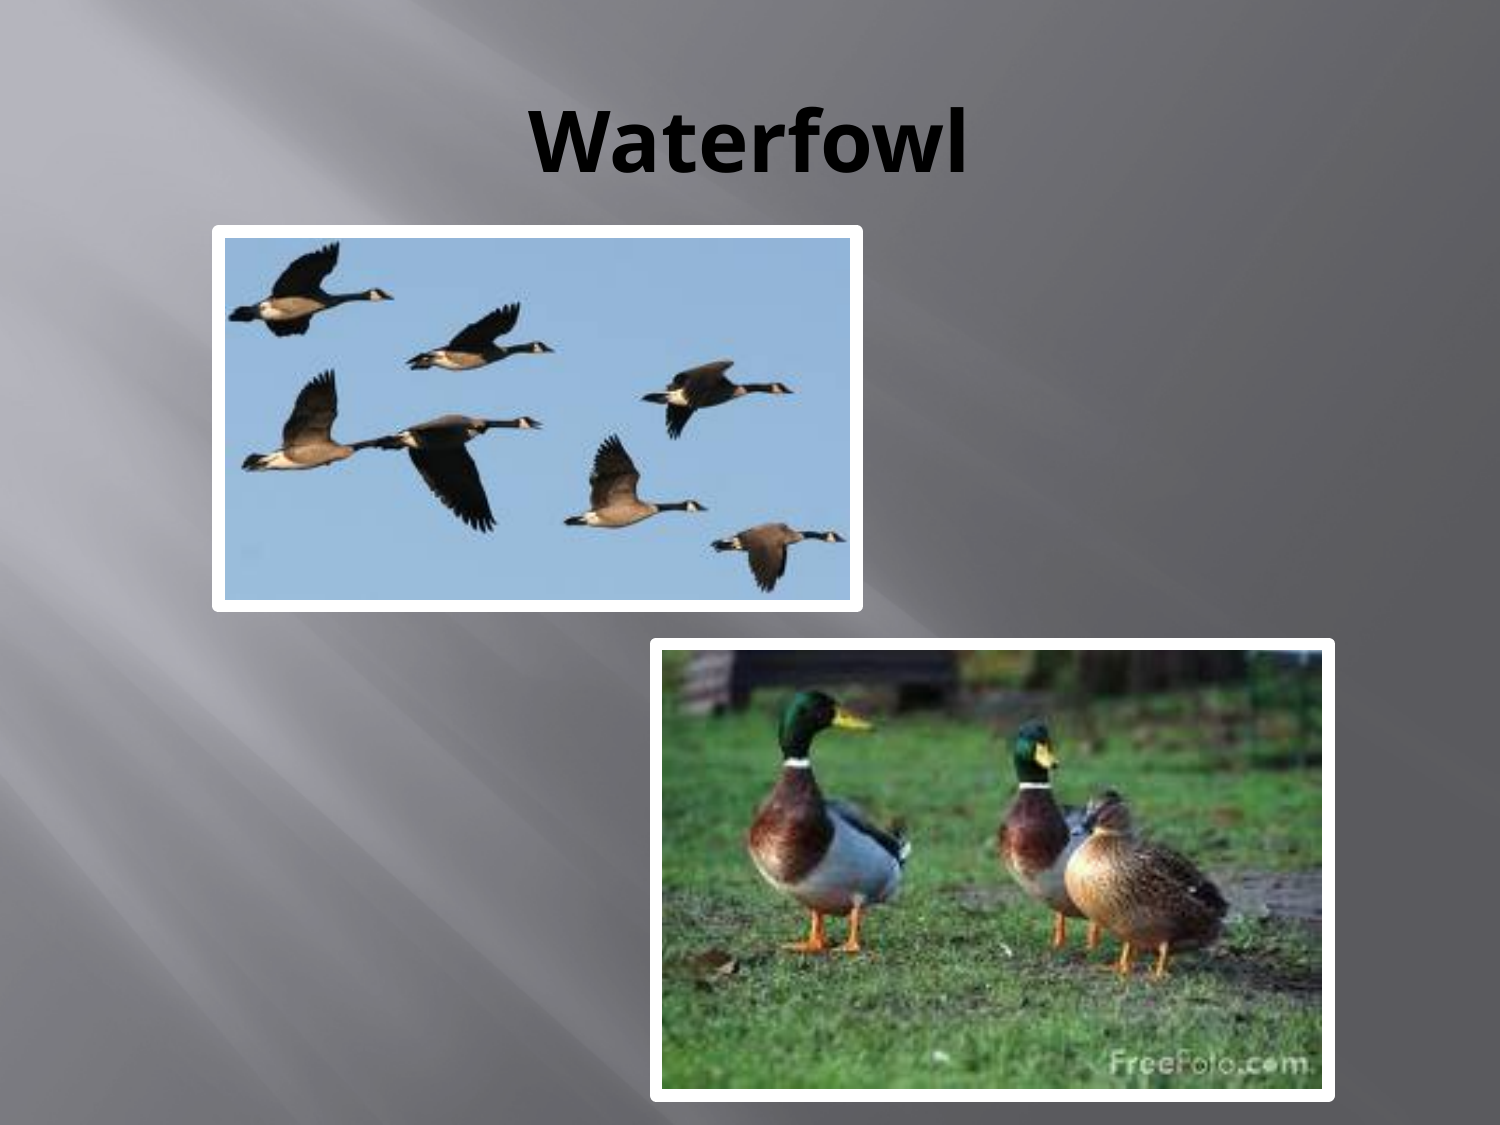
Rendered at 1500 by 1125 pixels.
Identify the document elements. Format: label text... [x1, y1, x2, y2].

title Waterfowl [75, 45, 1425, 233]
picture [224, 237, 851, 601]
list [662, 649, 1323, 1090]
